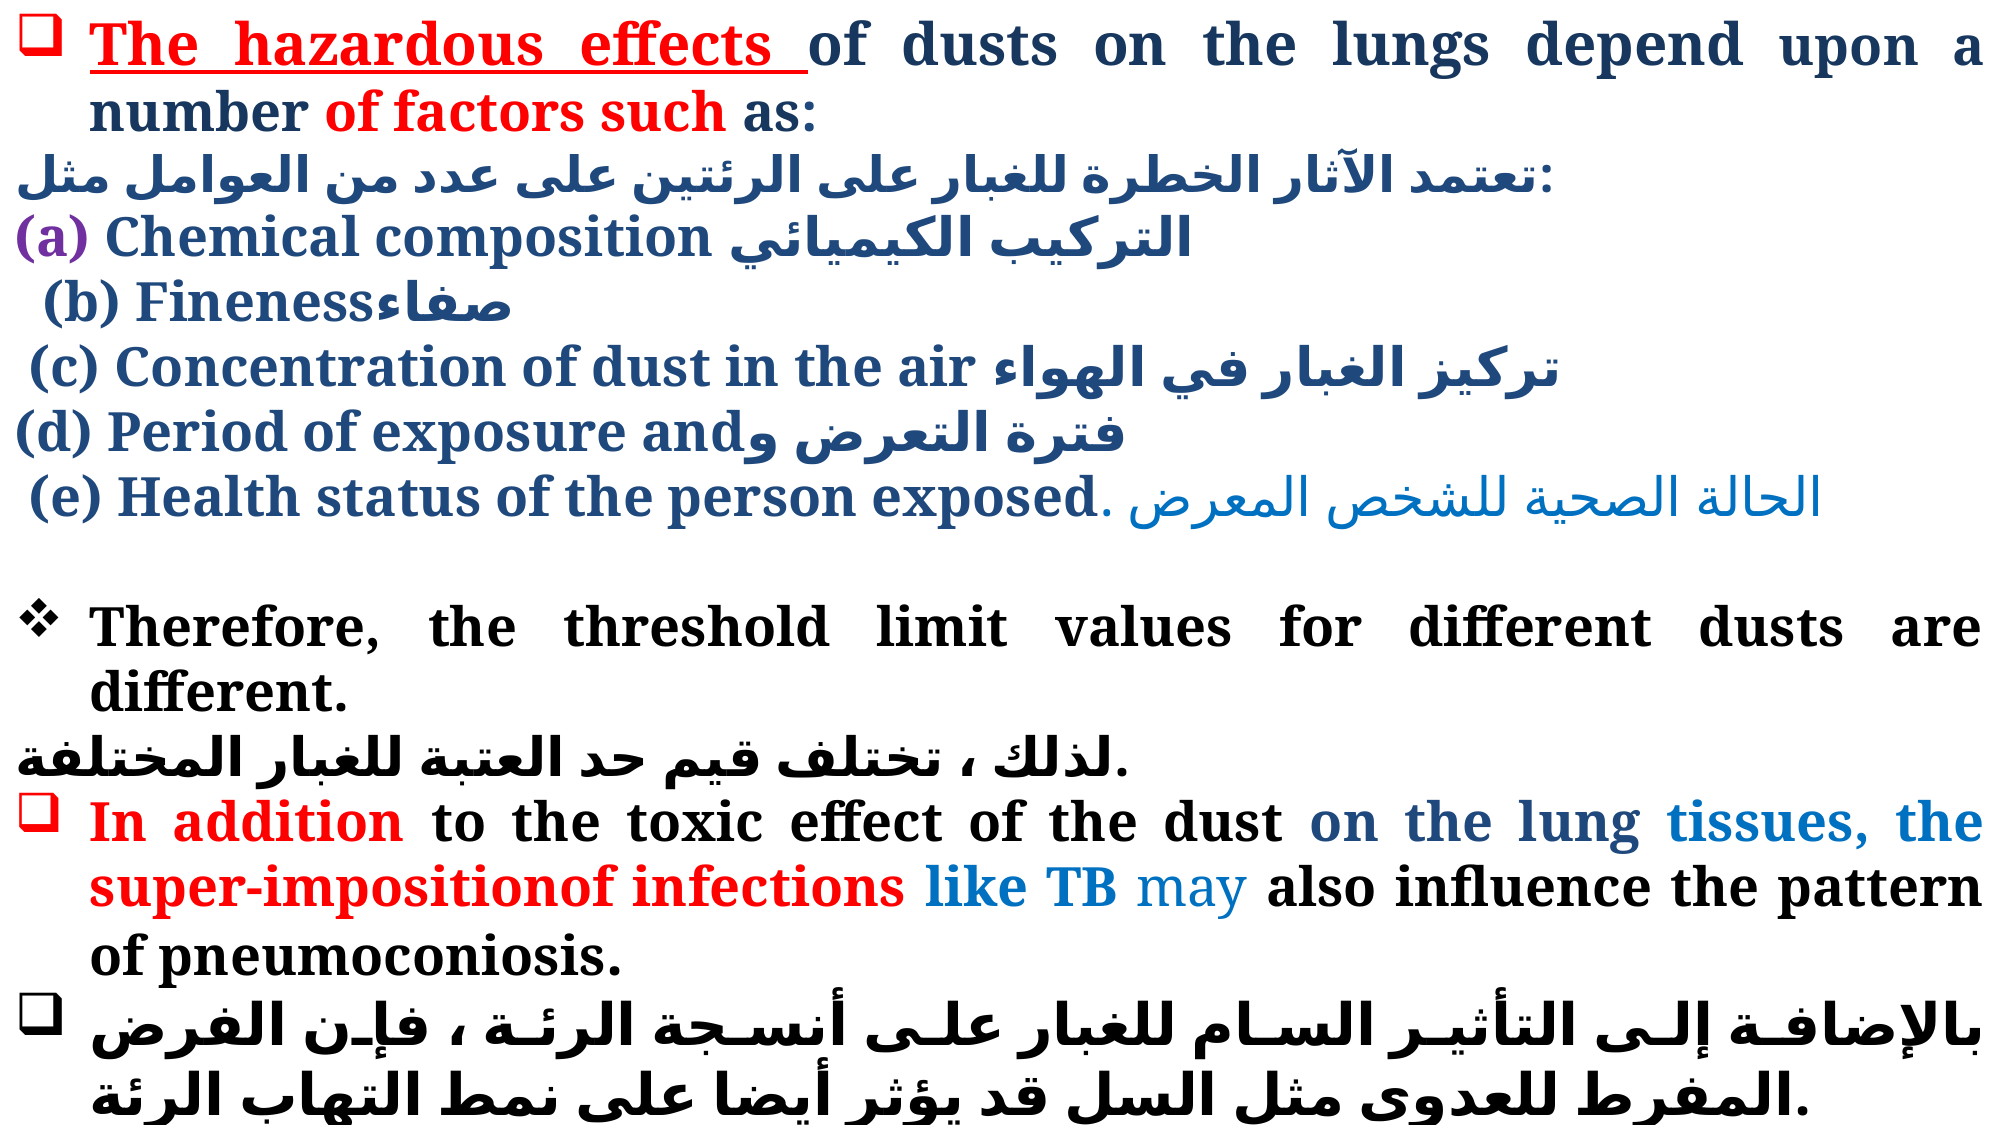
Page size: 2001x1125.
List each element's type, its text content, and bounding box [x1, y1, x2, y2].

text_box The hazardous effects of dusts on the lungs depend upon a number of factors such as: تعتمد الآثار الخطرة للغبار على الرئتين على عدد من العوامل مثل: (a) Chemical composition التركيب الكيميائي (b) Finenessصفاء (c) Concentration of dust in the air تركيز الغبار في الهواء (d) Period of exposure andفترة التعرض و (e) Health status of the person exposed. الحالة الصحية للشخص المعرض Therefore, the threshold limit values for different dusts are different. لذلك ، تختلف قيم حد العتبة للغبار المختلفة. In addition to the toxic effect of the dust on the lung tissues, the super-impositionof infections like TB may also influence the pattern of pneumoconiosis. بالإضافة إلى التأثير السام للغبار على أنسجة الرئة ، فإن الفرض المفرط للعدوى مثل السل قد يؤثر أيضا على نمط التهاب الرئة. [0, 0, 2000, 1125]
